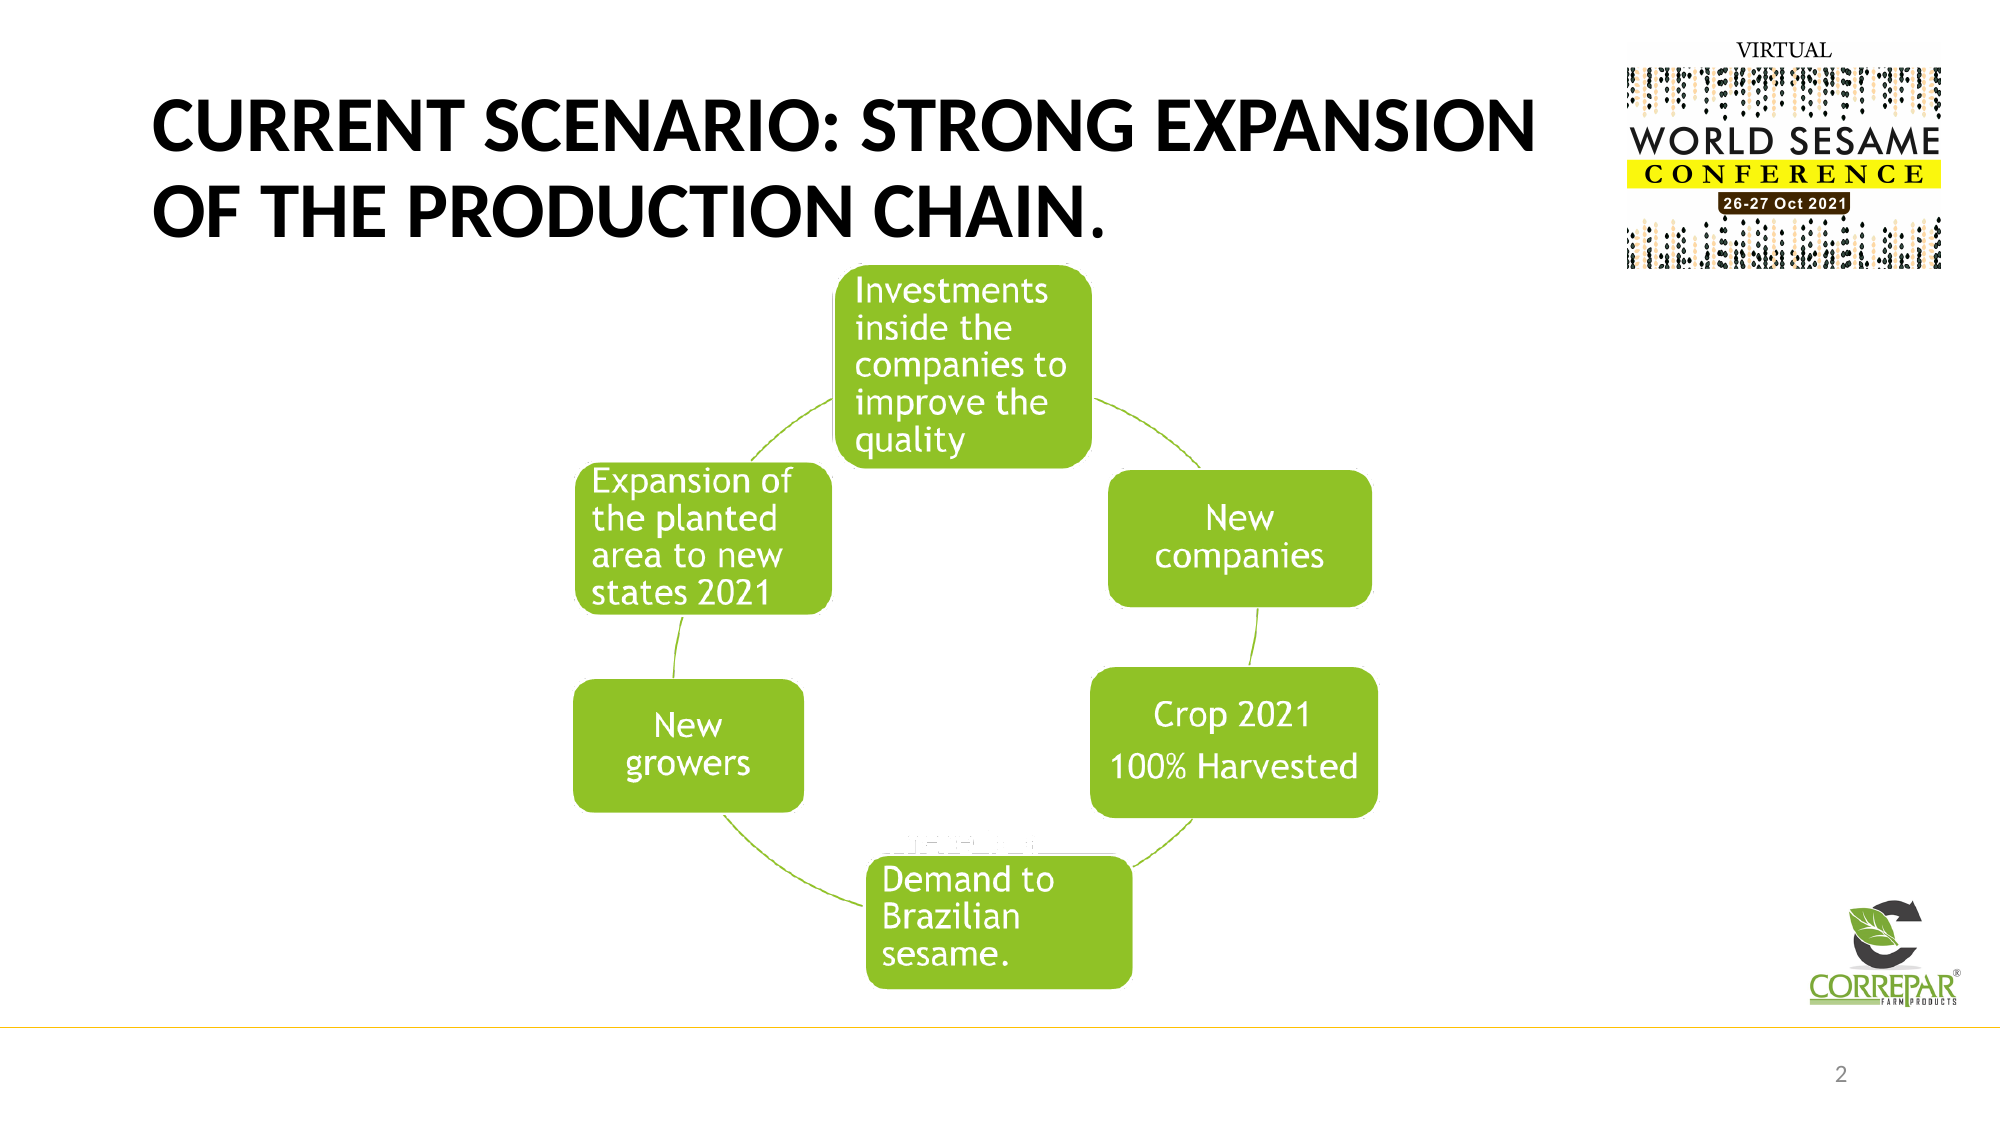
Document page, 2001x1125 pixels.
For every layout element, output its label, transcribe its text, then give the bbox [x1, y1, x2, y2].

picture [1627, 42, 1941, 269]
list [333, 257, 1609, 994]
picture [1770, 888, 2000, 1019]
slide_number 2 [1412, 1042, 1863, 1103]
title CURRENT SCENARIO: STRONG EXPANSION OF THE PRODUCTION CHAIN. [137, 59, 1563, 278]
